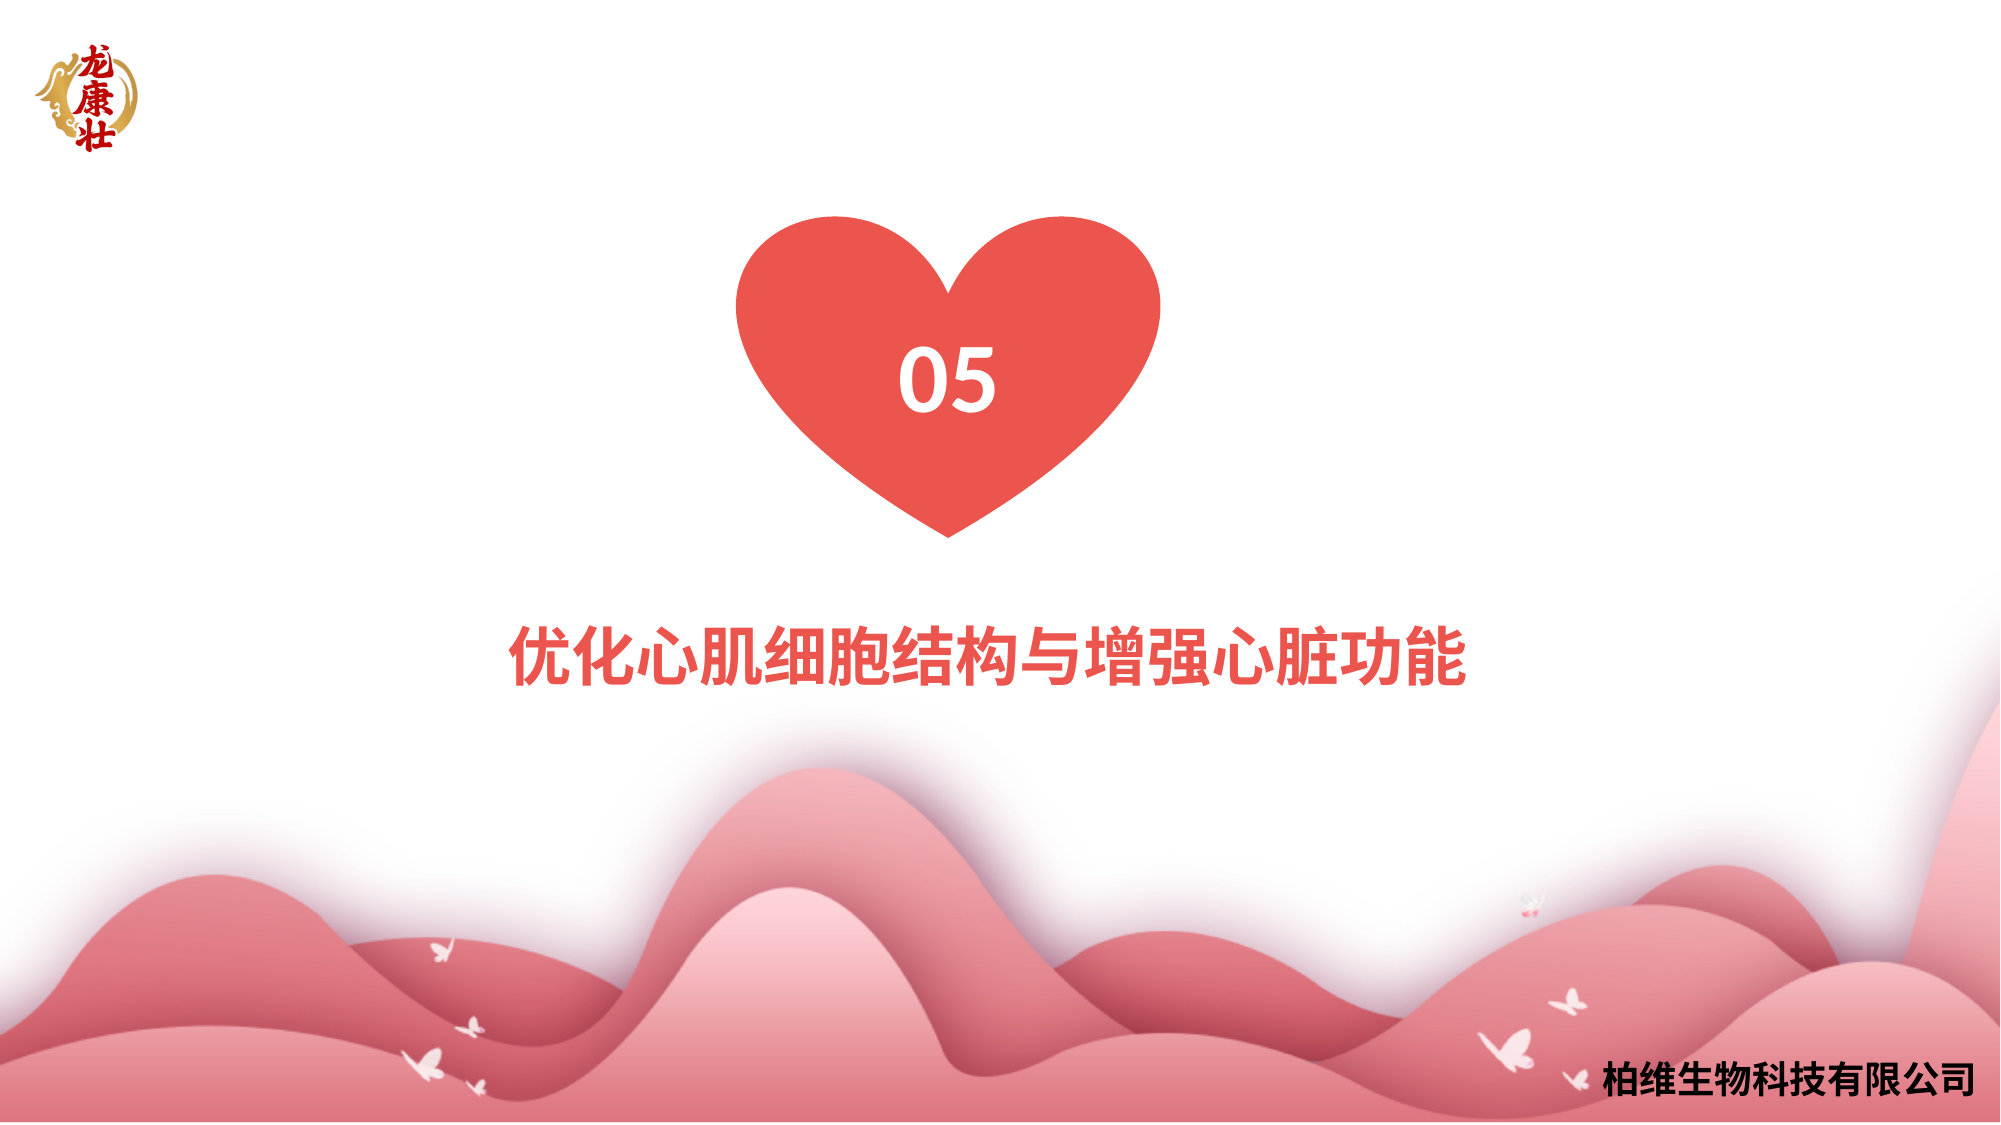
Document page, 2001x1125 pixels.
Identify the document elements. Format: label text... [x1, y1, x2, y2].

text_box 柏维生物科技有限公司 [1587, 1049, 2000, 1109]
text_box 05 [884, 305, 1023, 441]
picture [0, 0, 2001, 1125]
text_box 优化心肌细胞结构与增强心脏功能 [387, 595, 1588, 715]
text_box [733, 214, 1163, 540]
